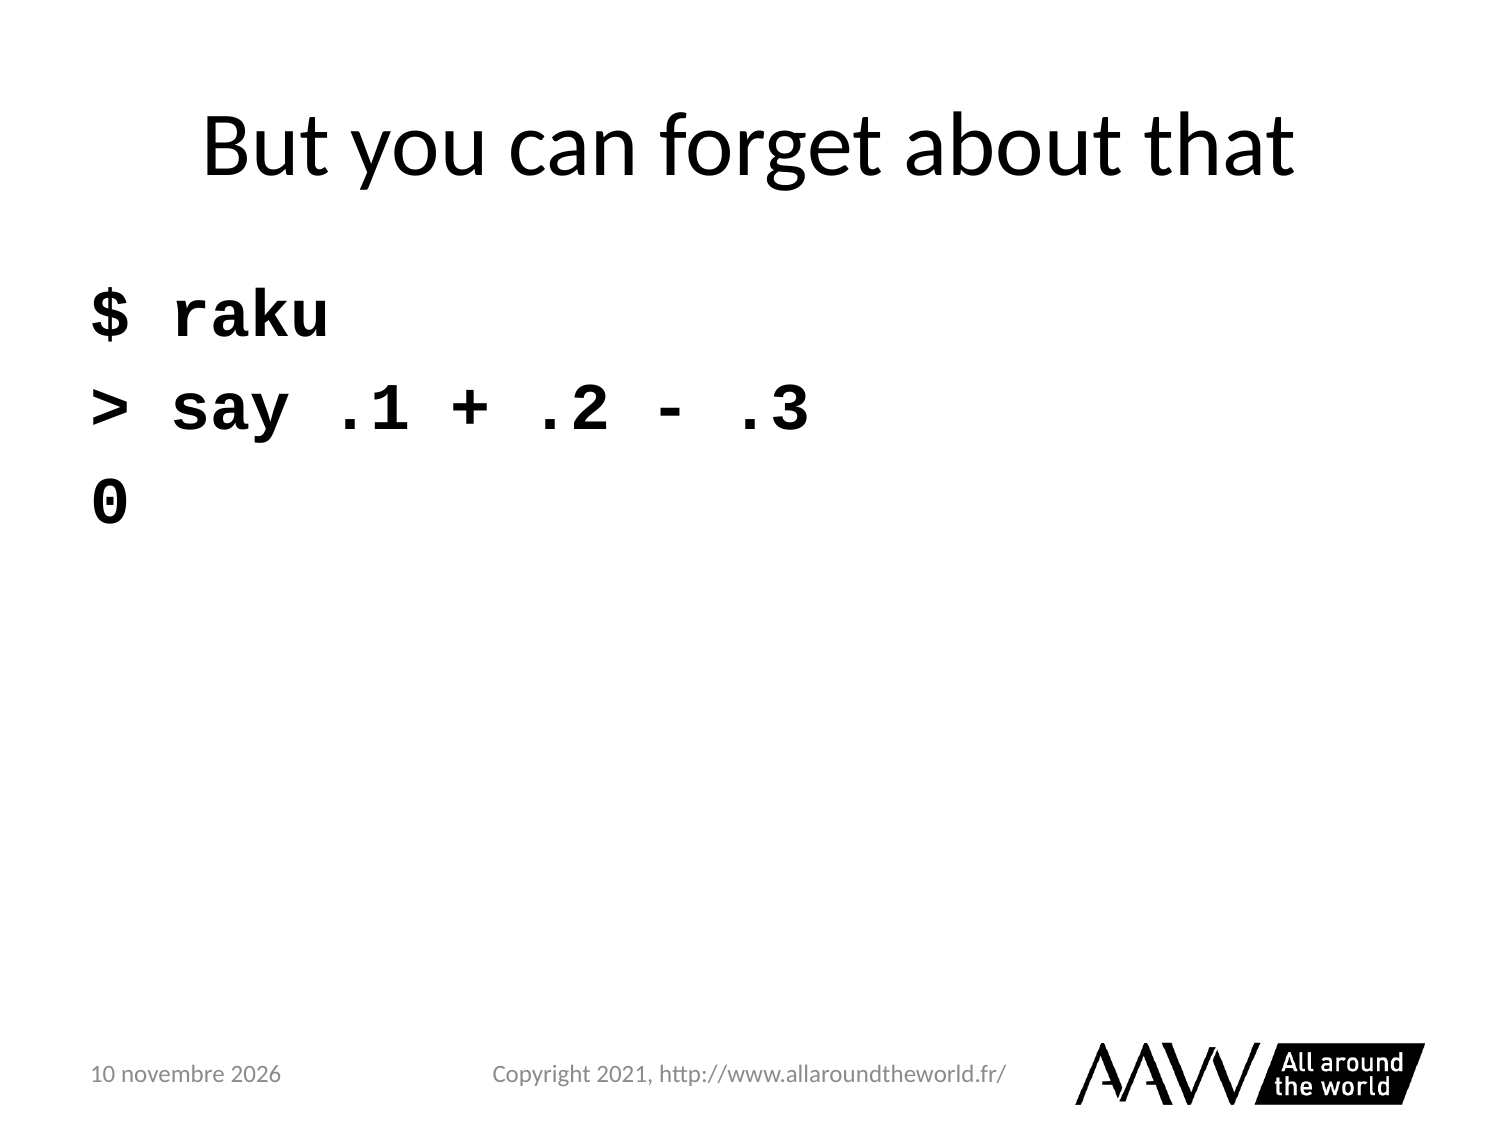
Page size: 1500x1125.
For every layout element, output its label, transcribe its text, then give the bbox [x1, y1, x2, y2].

picture [1074, 1042, 1425, 1105]
list $ raku > say .1 + .2 - .3 0 [75, 262, 1425, 1005]
title But you can forget about that [75, 45, 1425, 233]
footer Copyright 2021, http://www.allaroundtheworld.fr/ [425, 1042, 1075, 1103]
slide_number 6 février 2021 [75, 1042, 425, 1103]
